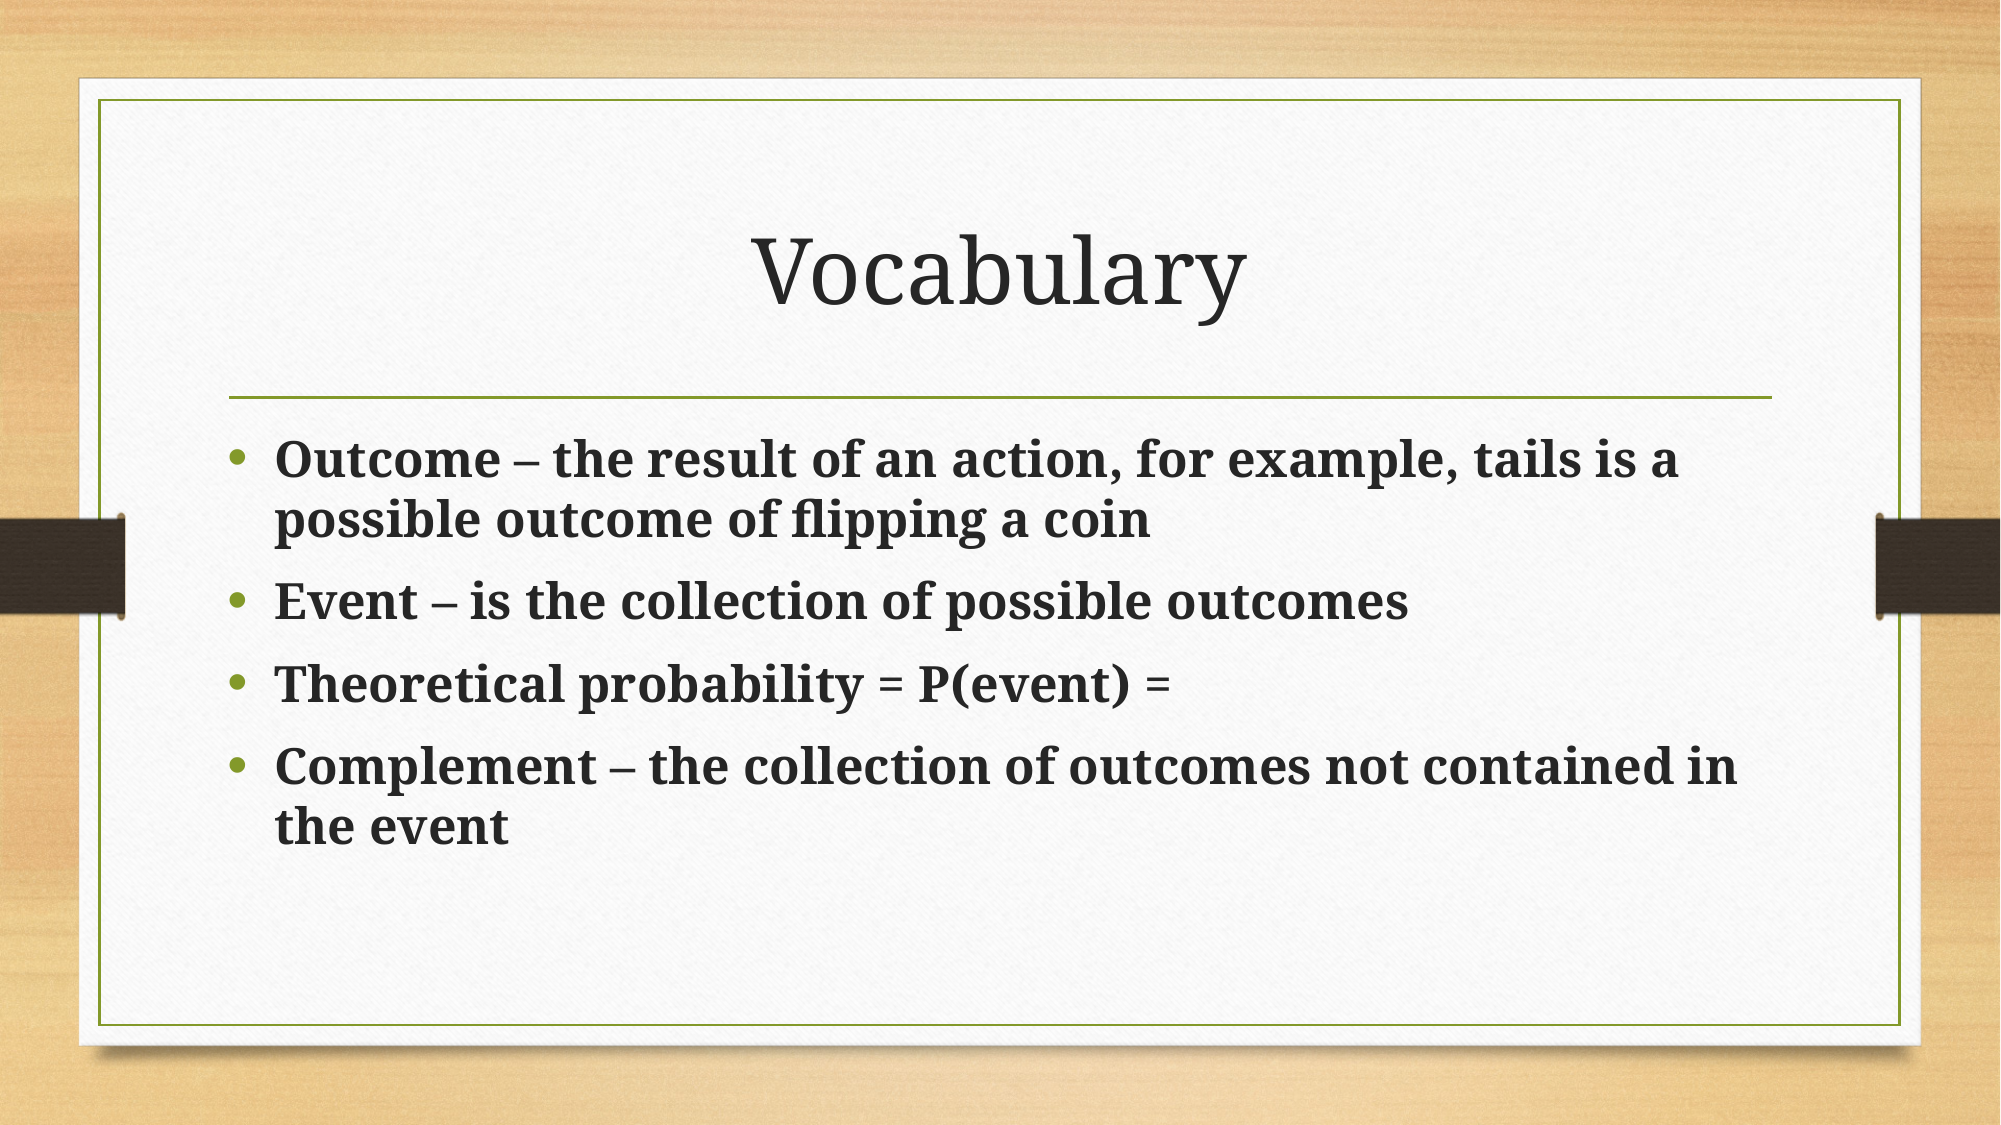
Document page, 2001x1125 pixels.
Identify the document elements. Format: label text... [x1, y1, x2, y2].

title Vocabulary [212, 161, 1788, 375]
picture [0, 0, 2001, 1125]
